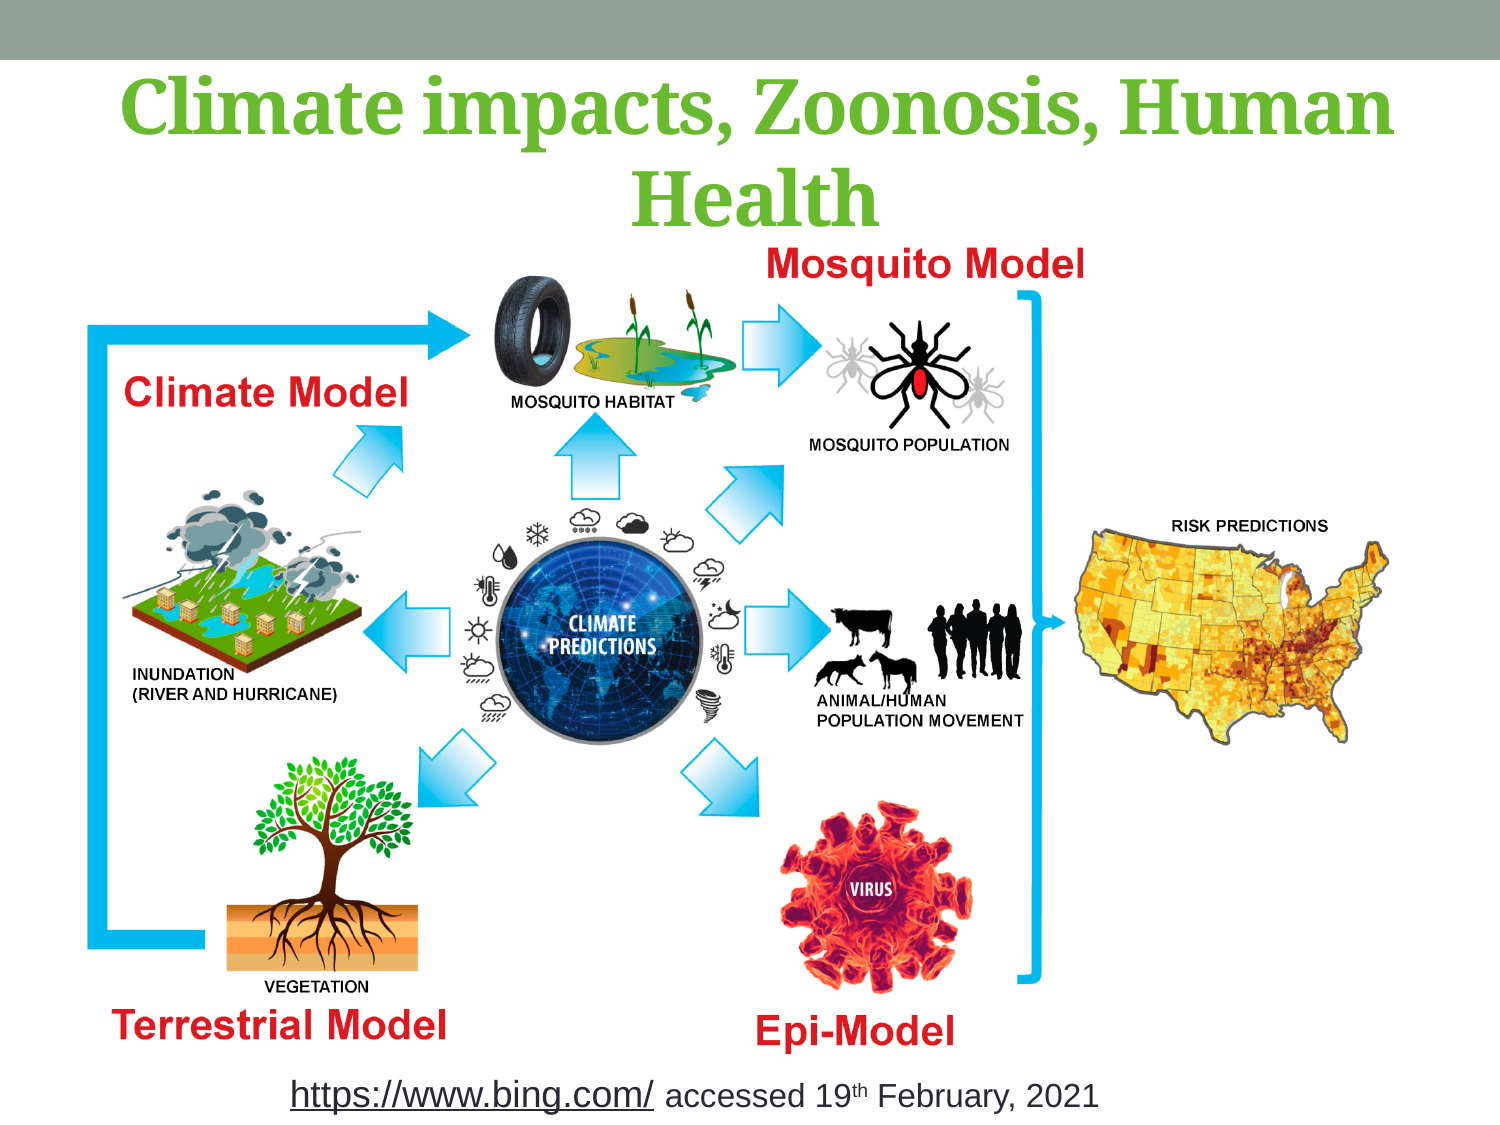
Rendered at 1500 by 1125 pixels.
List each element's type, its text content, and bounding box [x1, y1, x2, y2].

text_box https://www.bing.com/ accessed 19th February, 2021 [274, 1069, 1388, 1123]
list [74, 237, 1397, 1062]
title Climate impacts, Zoonosis, Human Health [12, 50, 1500, 250]
